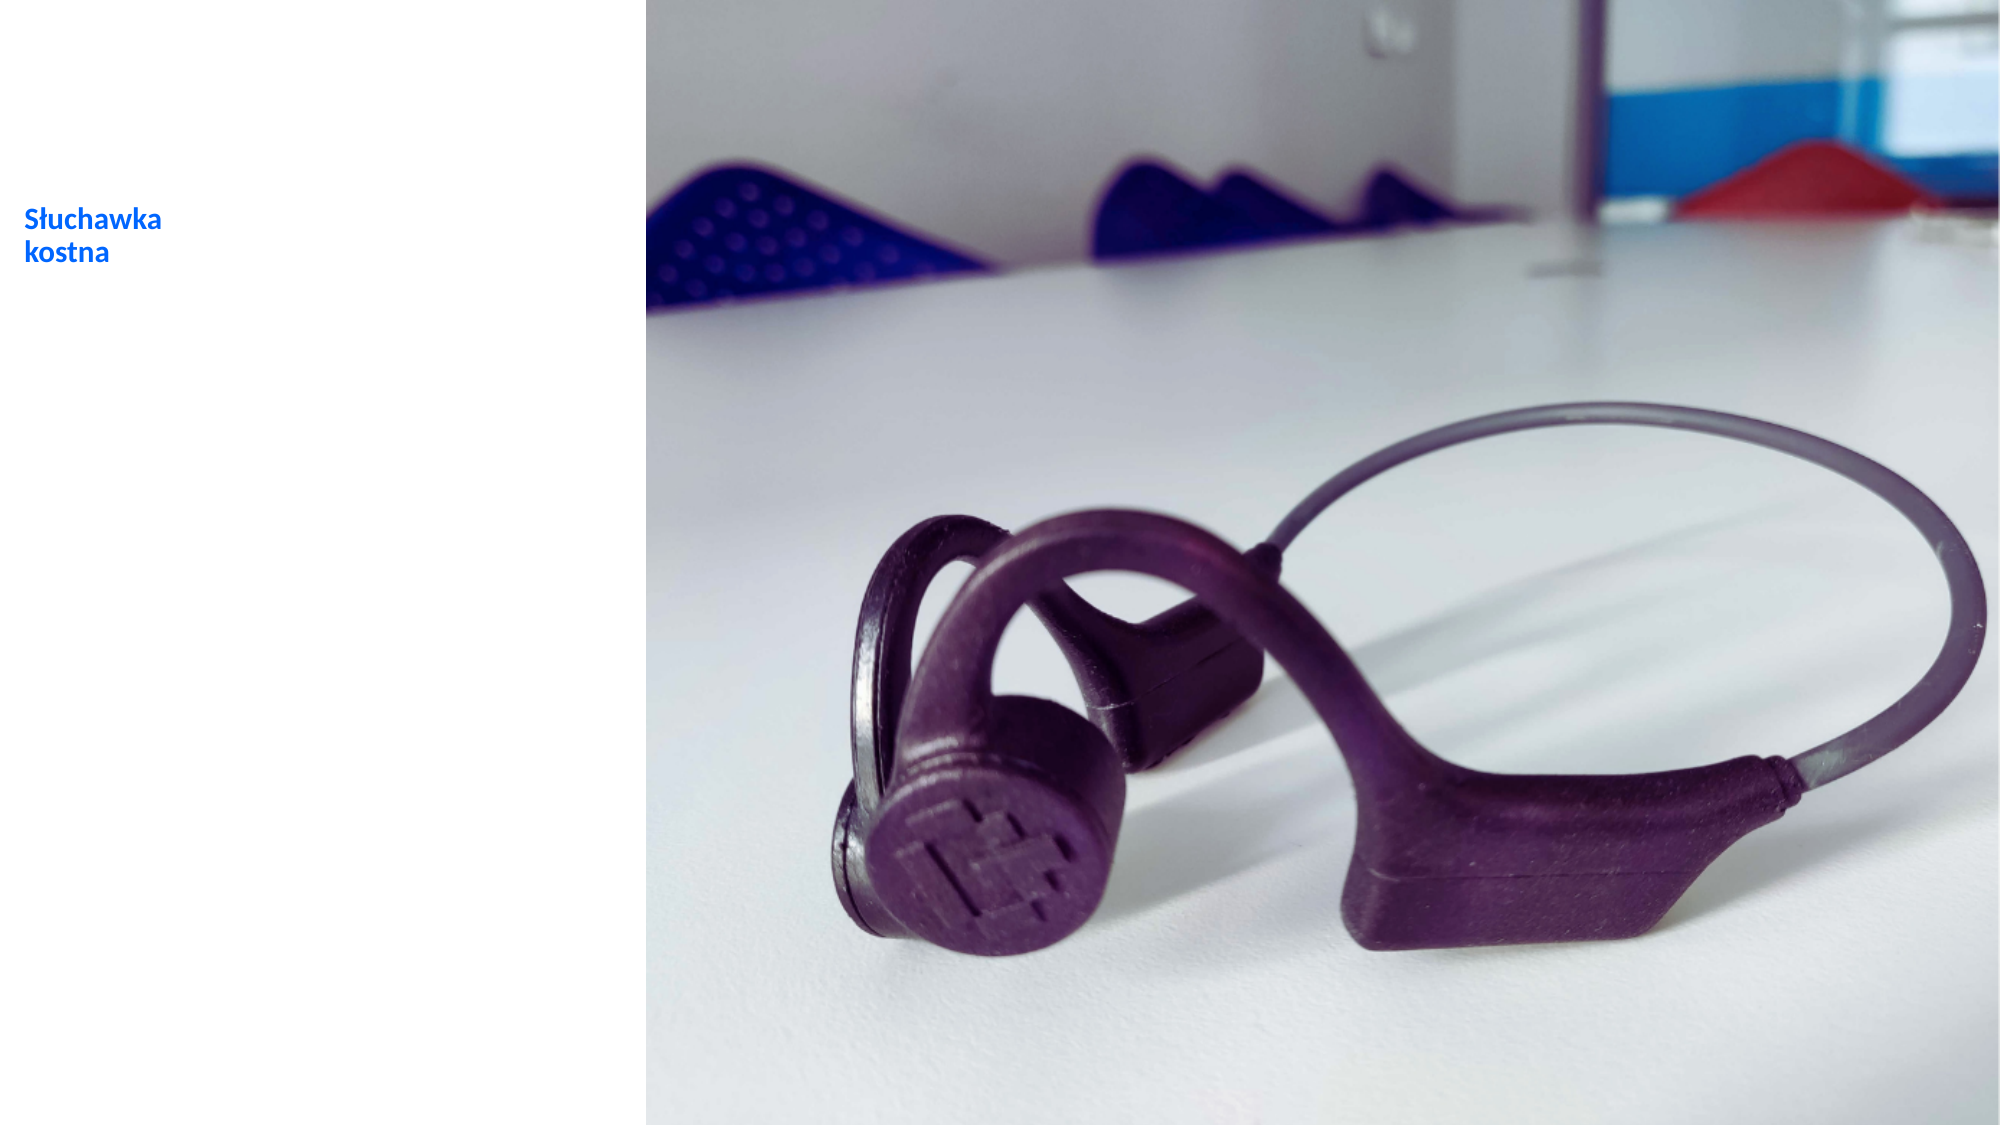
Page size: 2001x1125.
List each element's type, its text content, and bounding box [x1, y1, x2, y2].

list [646, 0, 2000, 1125]
title Słuchawka kostna [9, 59, 646, 278]
